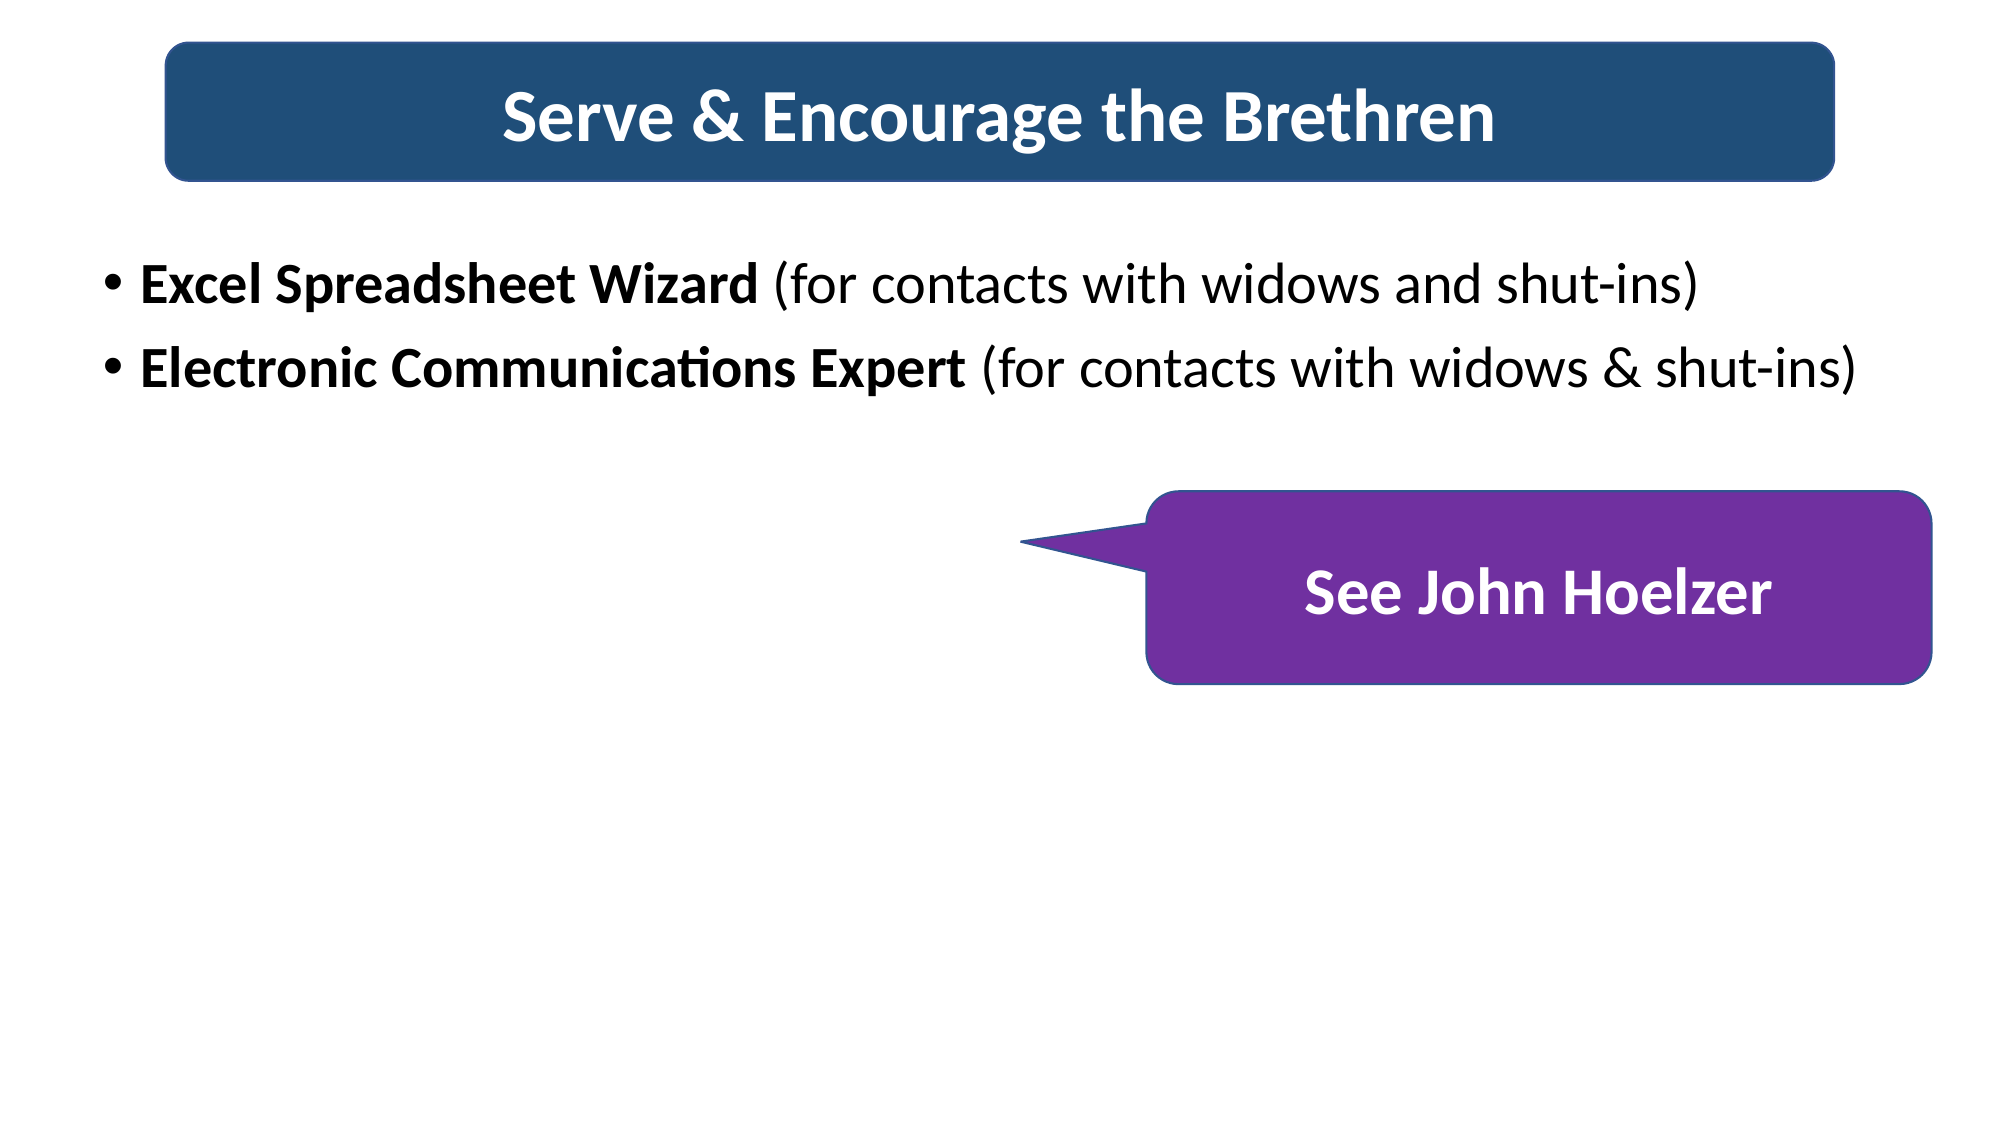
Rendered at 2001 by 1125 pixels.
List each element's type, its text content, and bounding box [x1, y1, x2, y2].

text_box See John Hoelzer [1020, 490, 1933, 686]
text_box Serve & Encourage the Brethren [164, 41, 1836, 182]
list Excel Spreadsheet Wizard (for contacts with widows and shut-ins) Electronic Communications Expert (for contacts with widows & shut-ins) [87, 245, 1913, 1020]
